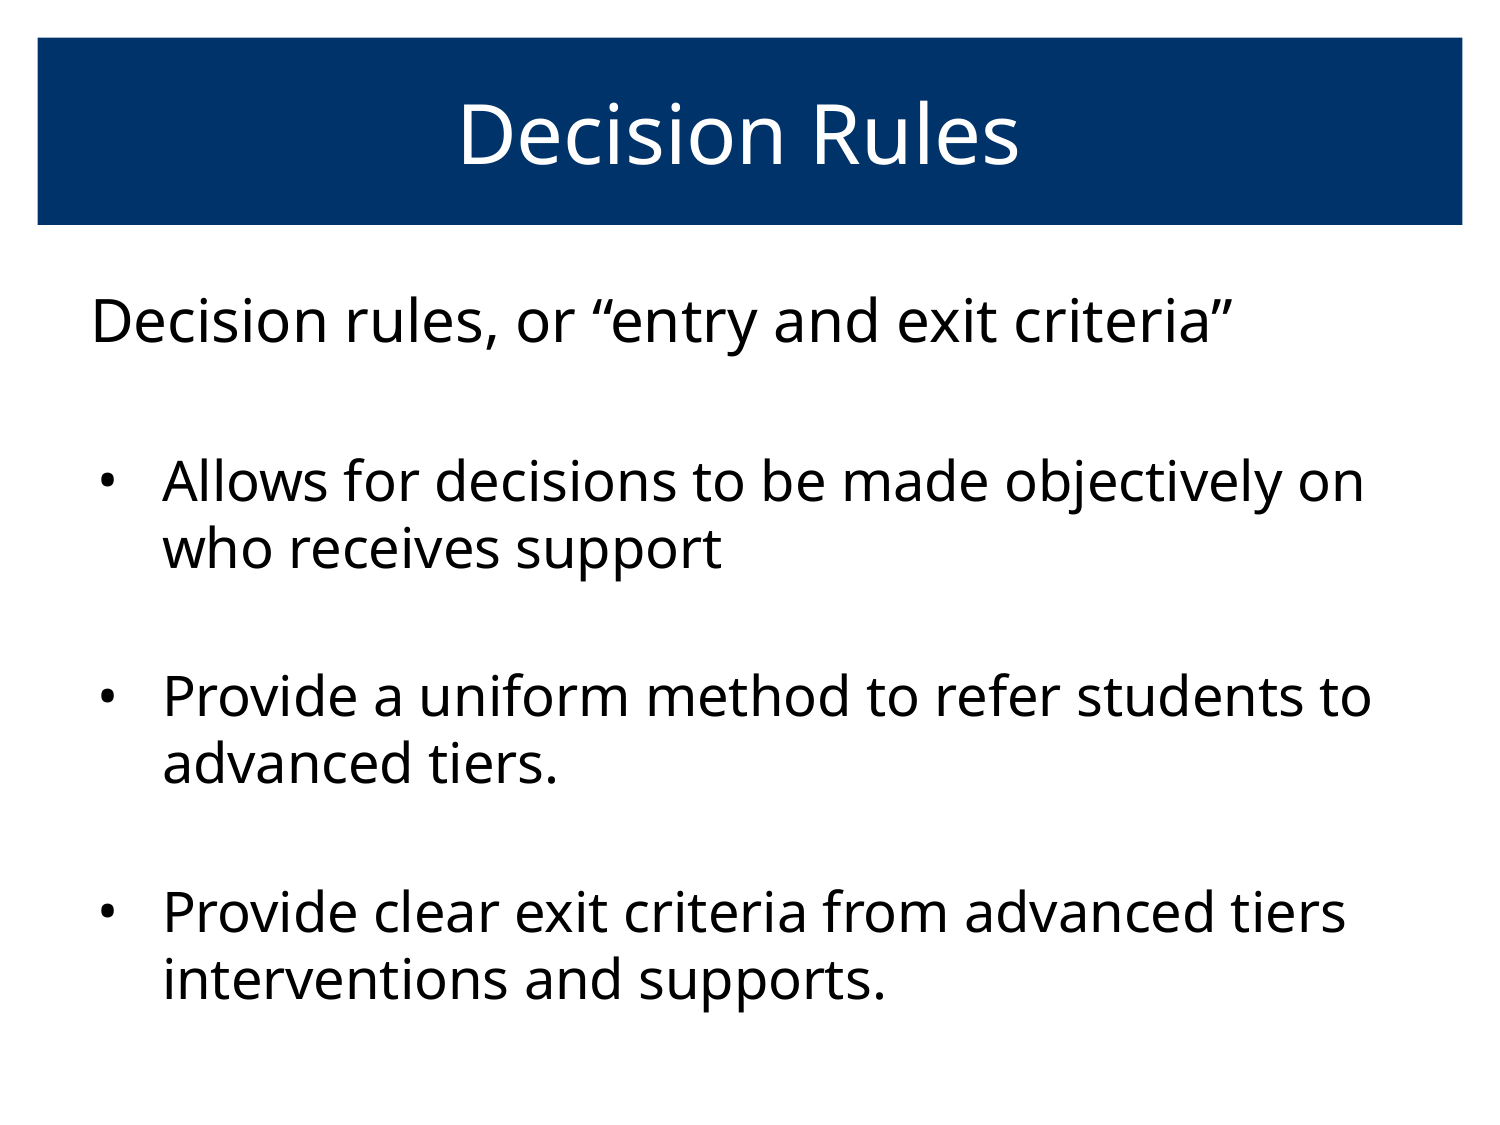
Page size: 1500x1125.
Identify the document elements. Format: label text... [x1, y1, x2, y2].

title Decision Rules [37, 37, 1463, 225]
list Decision rules, or “entry and exit criteria” Allows for decisions to be made objectively on who receives support Provide a uniform method to refer students to advanced tiers. Provide clear exit criteria from advanced tiers interventions and supports. [75, 275, 1425, 1025]
